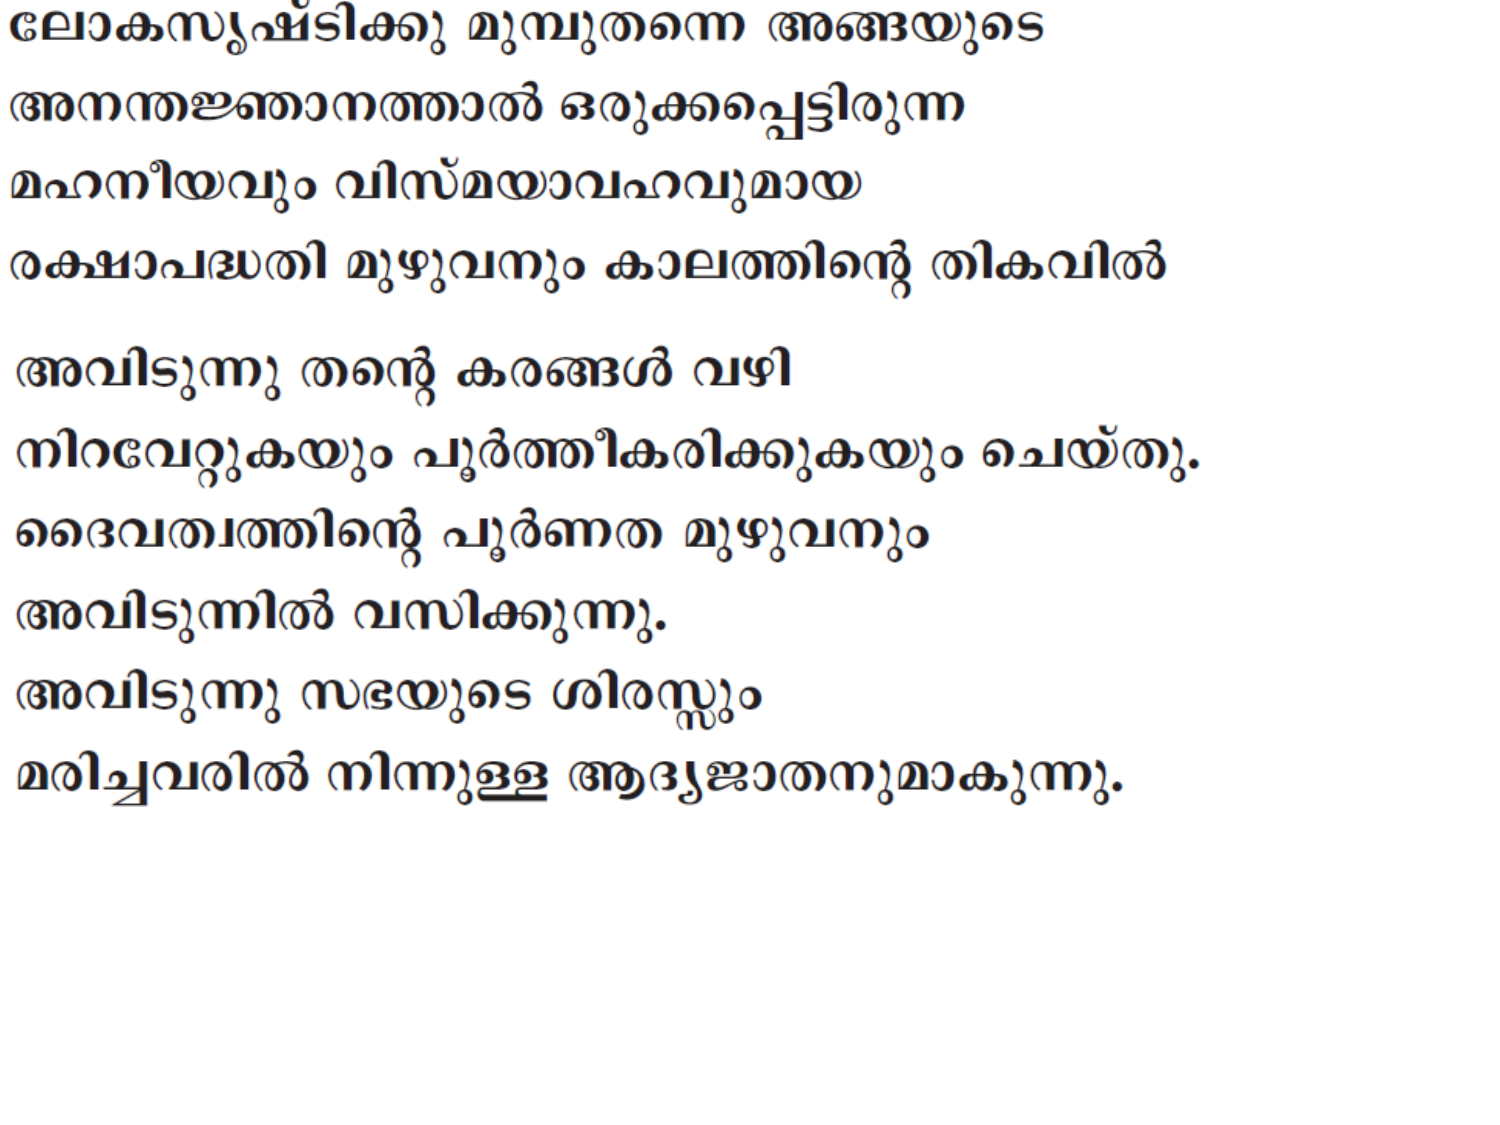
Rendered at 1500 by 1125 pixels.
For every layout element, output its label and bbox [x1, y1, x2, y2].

picture [0, 337, 1254, 807]
picture [0, 0, 1500, 307]
